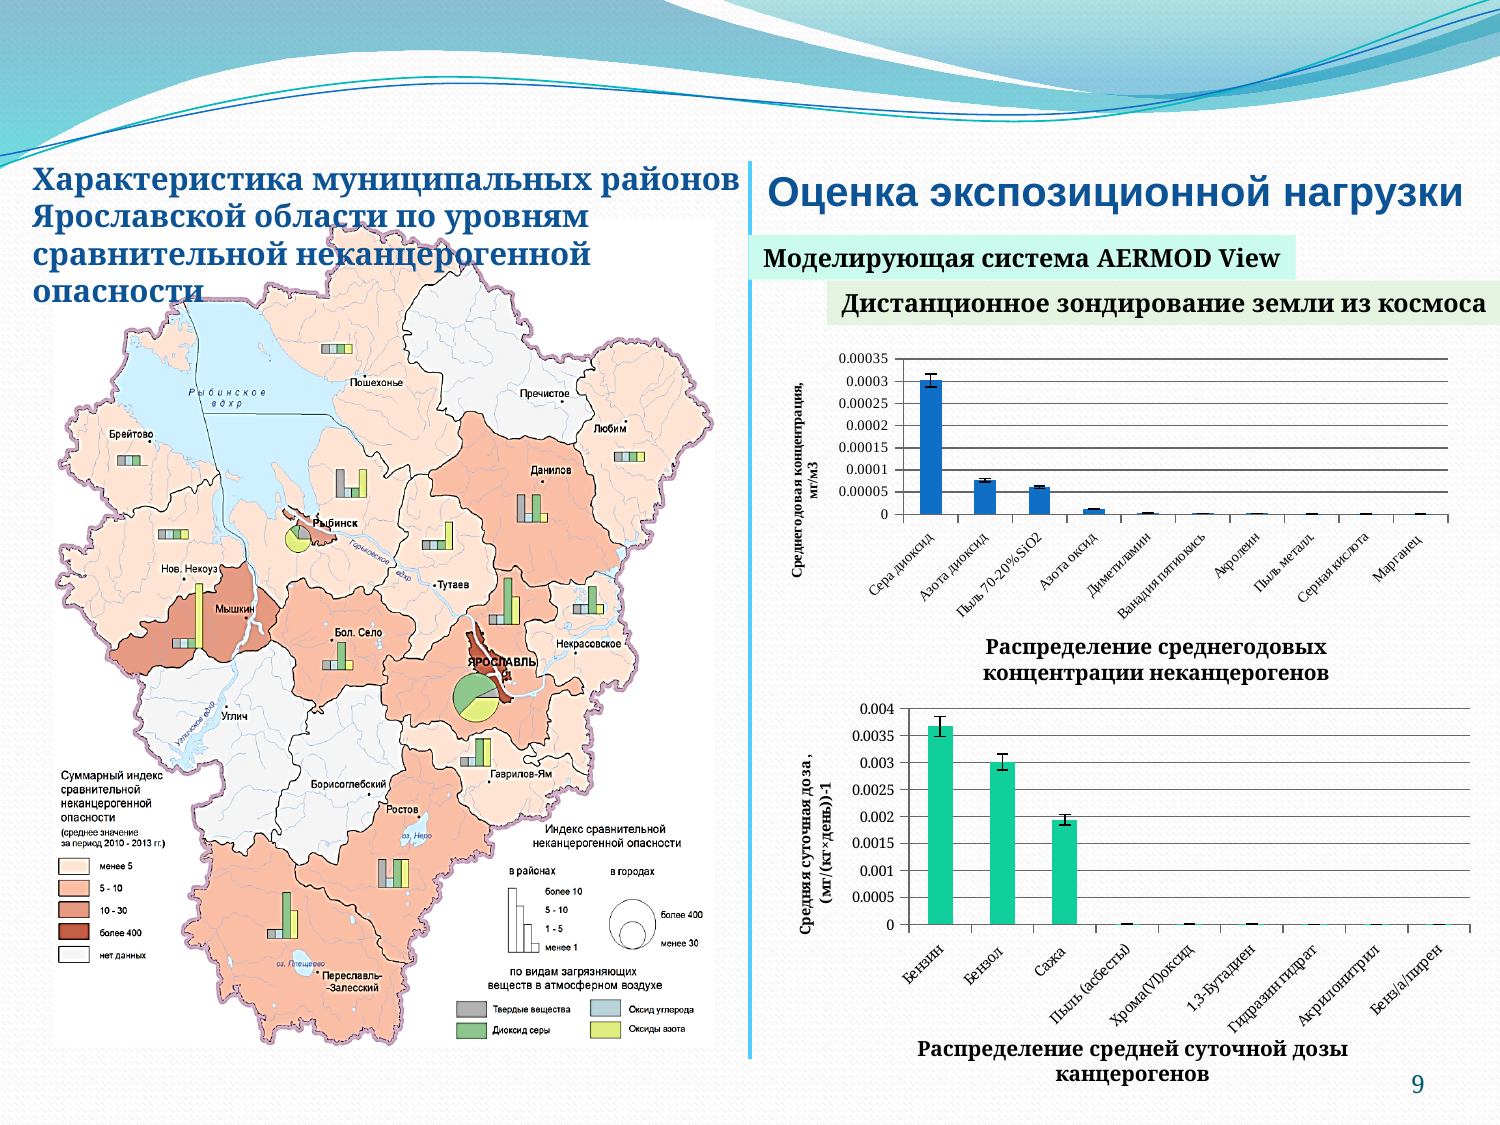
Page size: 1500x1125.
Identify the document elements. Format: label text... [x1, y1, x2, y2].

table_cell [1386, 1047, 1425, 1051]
text_box Моделирующая система AERMOD View [751, 235, 1296, 280]
text_box Дистанционное зондирование земли из космоса [826, 280, 1500, 326]
picture [52, 219, 715, 1047]
table_cell 0,149 [879, 1047, 1386, 1051]
text_box Распределение среднегодовых концентрации неканцерогенов [903, 645, 1410, 685]
table_cell 1819 [47, 222, 52, 317]
text_box Оценка экспозиционной нагрузки [752, 157, 1480, 223]
chart [785, 685, 1473, 1041]
chart [777, 335, 1455, 634]
text_box Характеристика муниципальных районов Ярославской области по уровням сравнительной неканцерогенной опасности [17, 151, 762, 317]
slide_number 9 [1299, 1051, 1425, 1103]
text_box Распределение средней суточной дозы канцерогенов [879, 1051, 1386, 1094]
